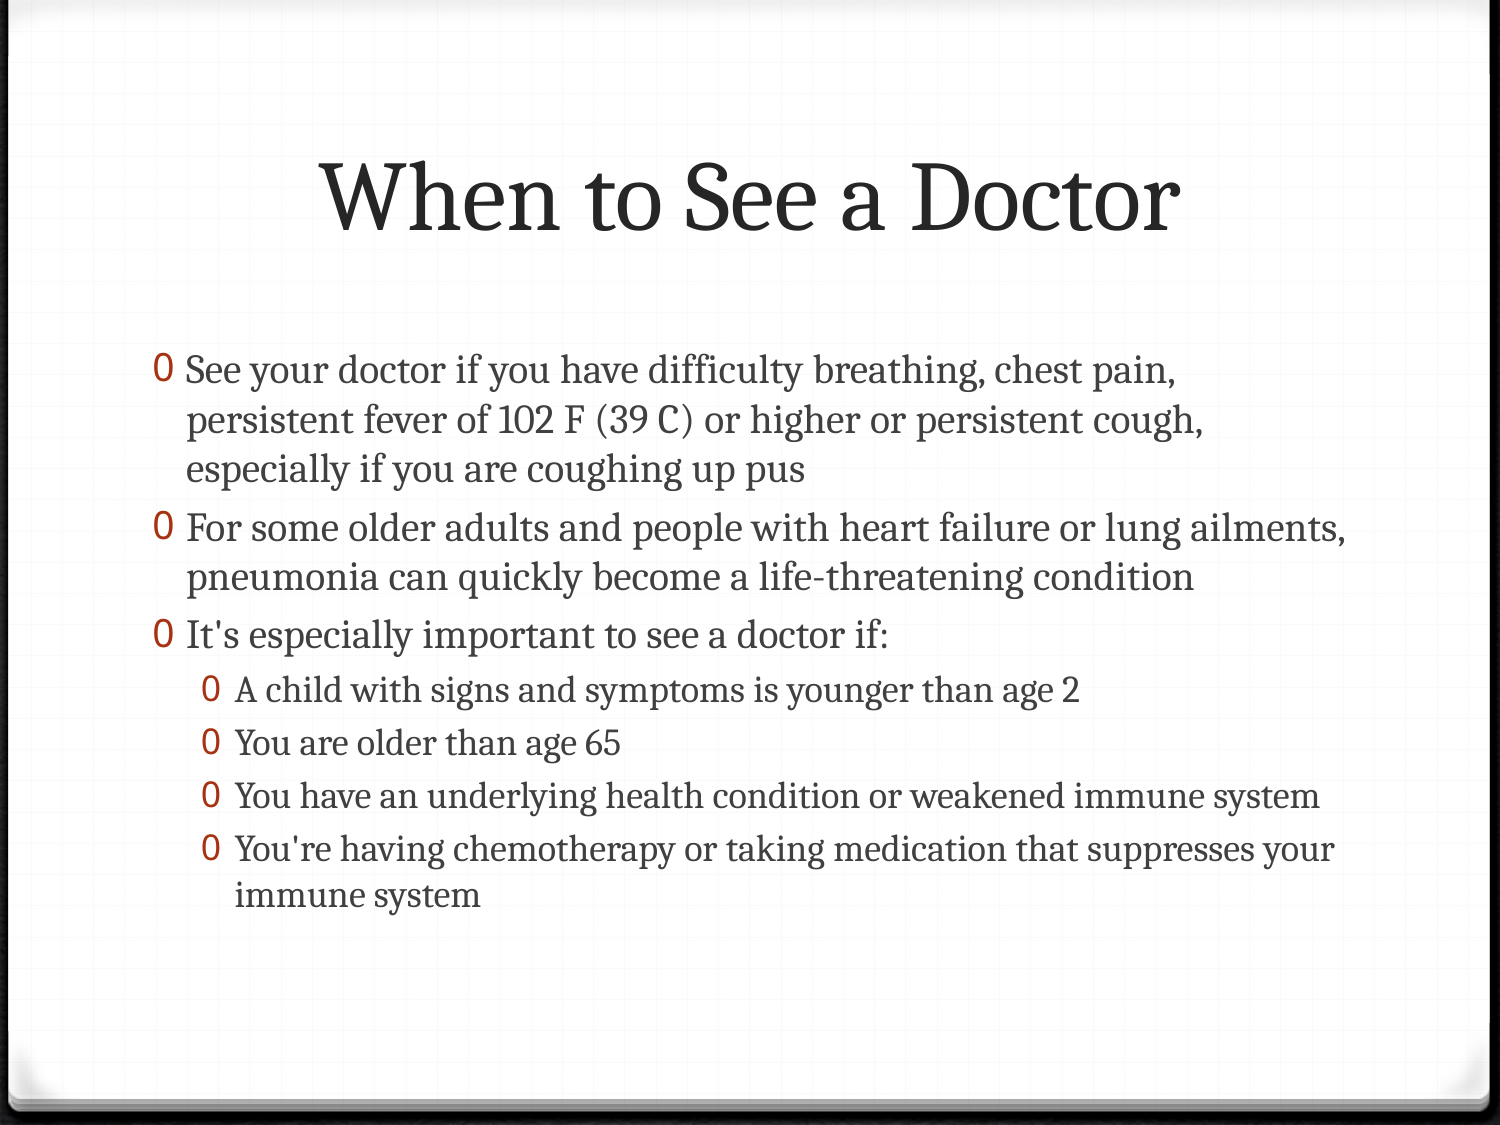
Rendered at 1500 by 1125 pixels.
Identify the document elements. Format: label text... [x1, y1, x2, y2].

list See your doctor if you have difficulty breathing, chest pain, persistent fever of 102 F (39 C) or higher or persistent cough, especially if you are coughing up pus For some older adults and people with heart failure or lung ailments, pneumonia can quickly become a life-threatening condition It's especially important to see a doctor if: A child with signs and symptoms is younger than age 2 You are older than age 65 You have an underlying health condition or weakened immune system You're having chemotherapy or taking medication that suppresses your immune system [137, 334, 1363, 983]
picture [0, 0, 1500, 1125]
title When to See a Doctor [90, 71, 1410, 309]
